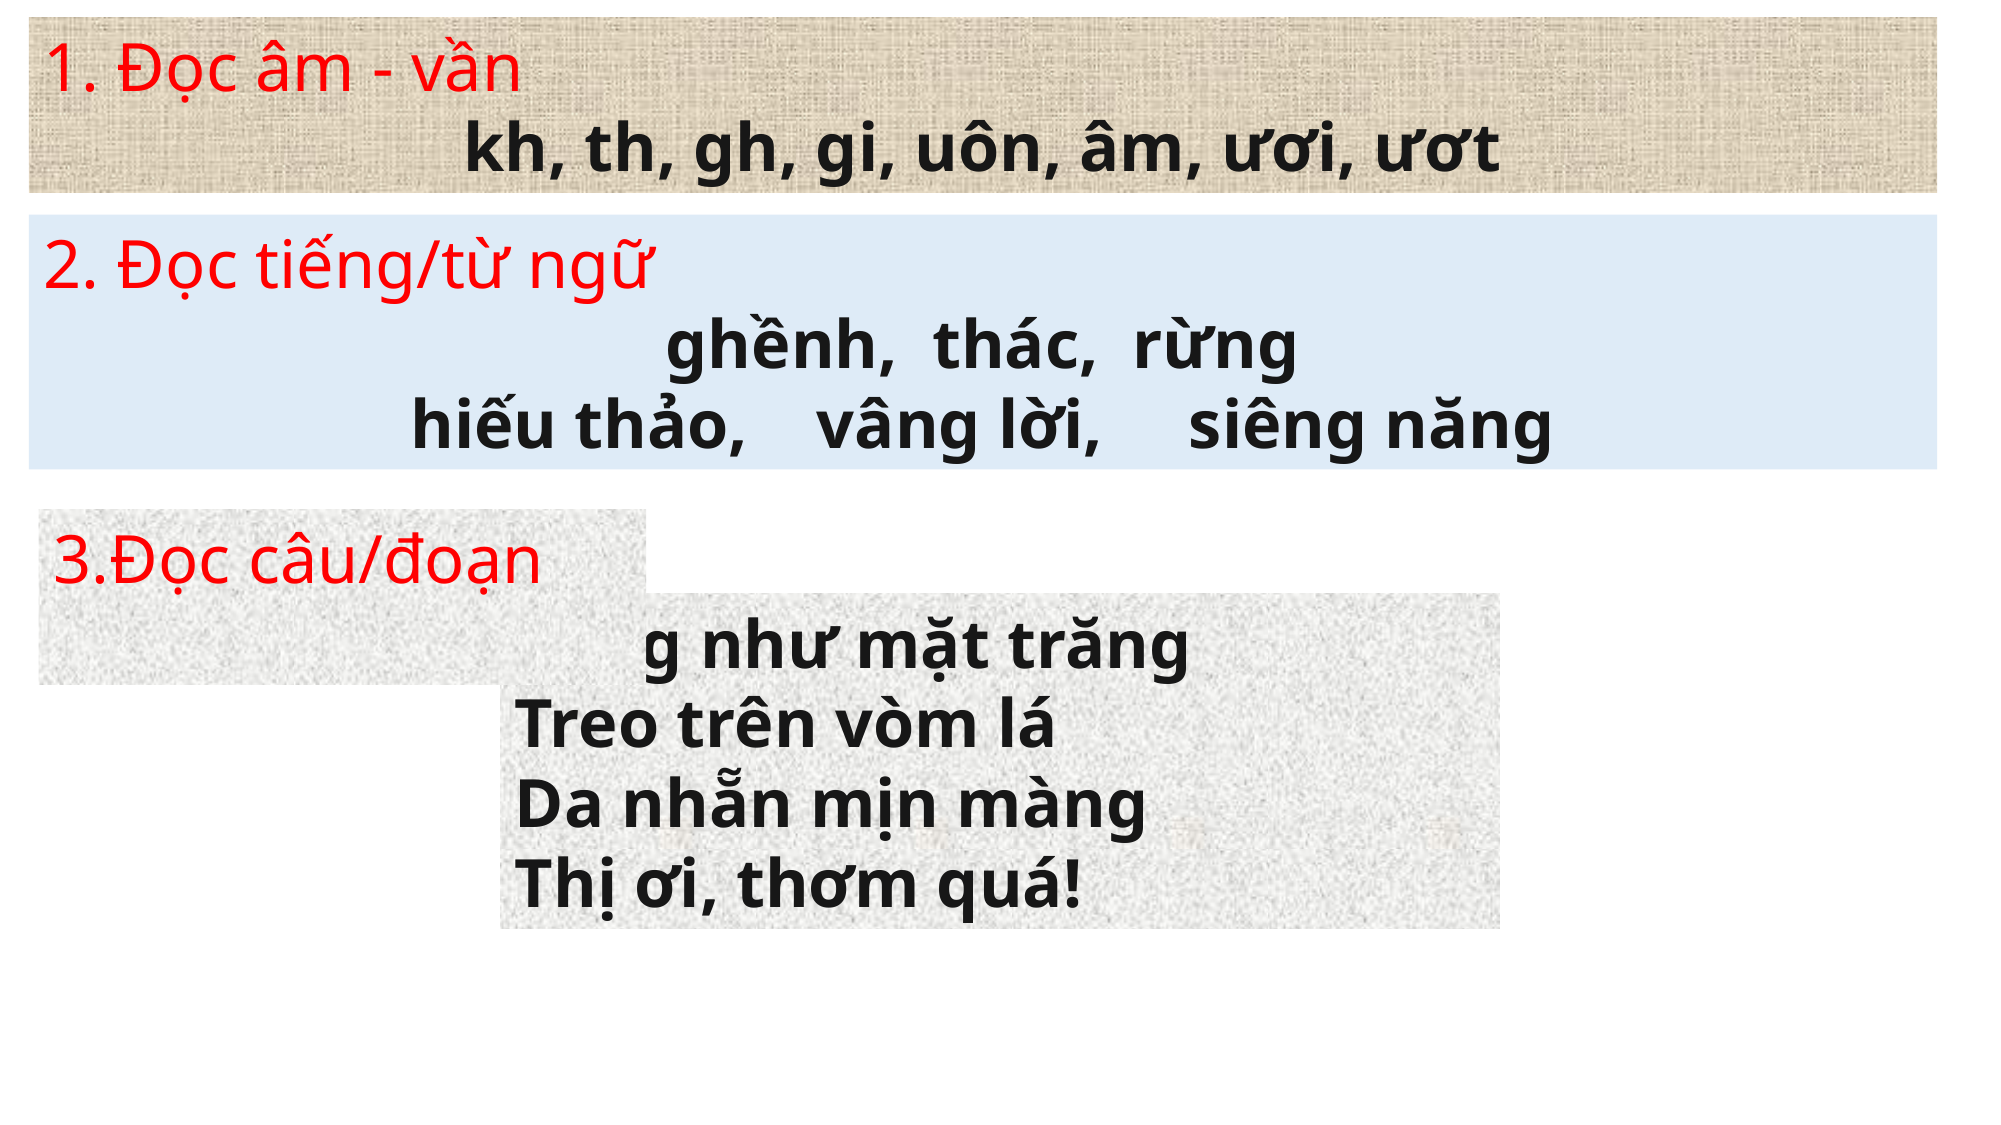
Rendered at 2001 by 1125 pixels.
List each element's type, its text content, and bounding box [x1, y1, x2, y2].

text_box 3.Đọc câu/đoạn [38, 509, 647, 685]
text_box 1. Đọc âm - vần kh, th, gh, gi, uôn, âm, ươi, ươt [28, 17, 1938, 193]
text_box Vàng như mặt trăng Treo trên vòm lá Da nhẵn mịn màng Thị ơi, thơm quá! [500, 593, 1500, 929]
text_box 2. Đọc tiếng/từ ngữ ghềnh, thác, rừng hiếu thảo, vâng lời, siêng năng [28, 214, 1938, 470]
